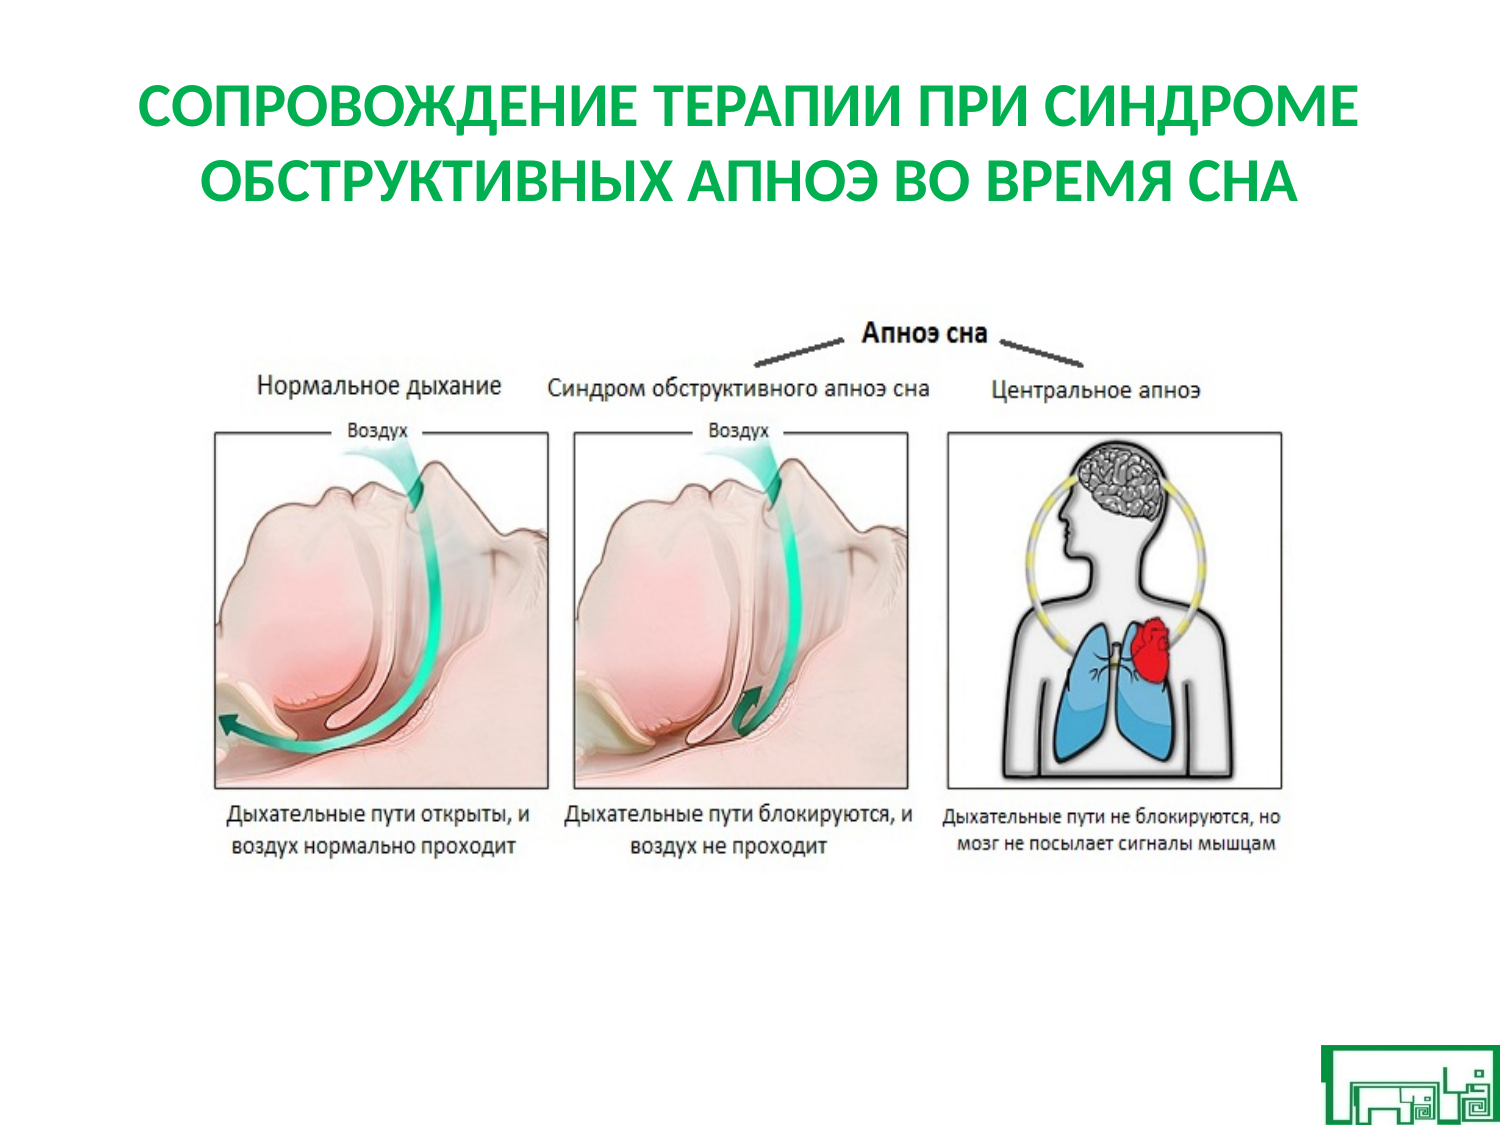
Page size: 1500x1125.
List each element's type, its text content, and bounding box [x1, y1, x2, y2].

title СОПРОВОЖДЕНИЕ ТЕРАПИИ ПРИ СИНДРОМЕ ОБСТРУКТИВНЫХ АПНОЭ ВО ВРЕМЯ СНА [75, 45, 1425, 233]
picture [1321, 1045, 1500, 1125]
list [191, 304, 1309, 893]
